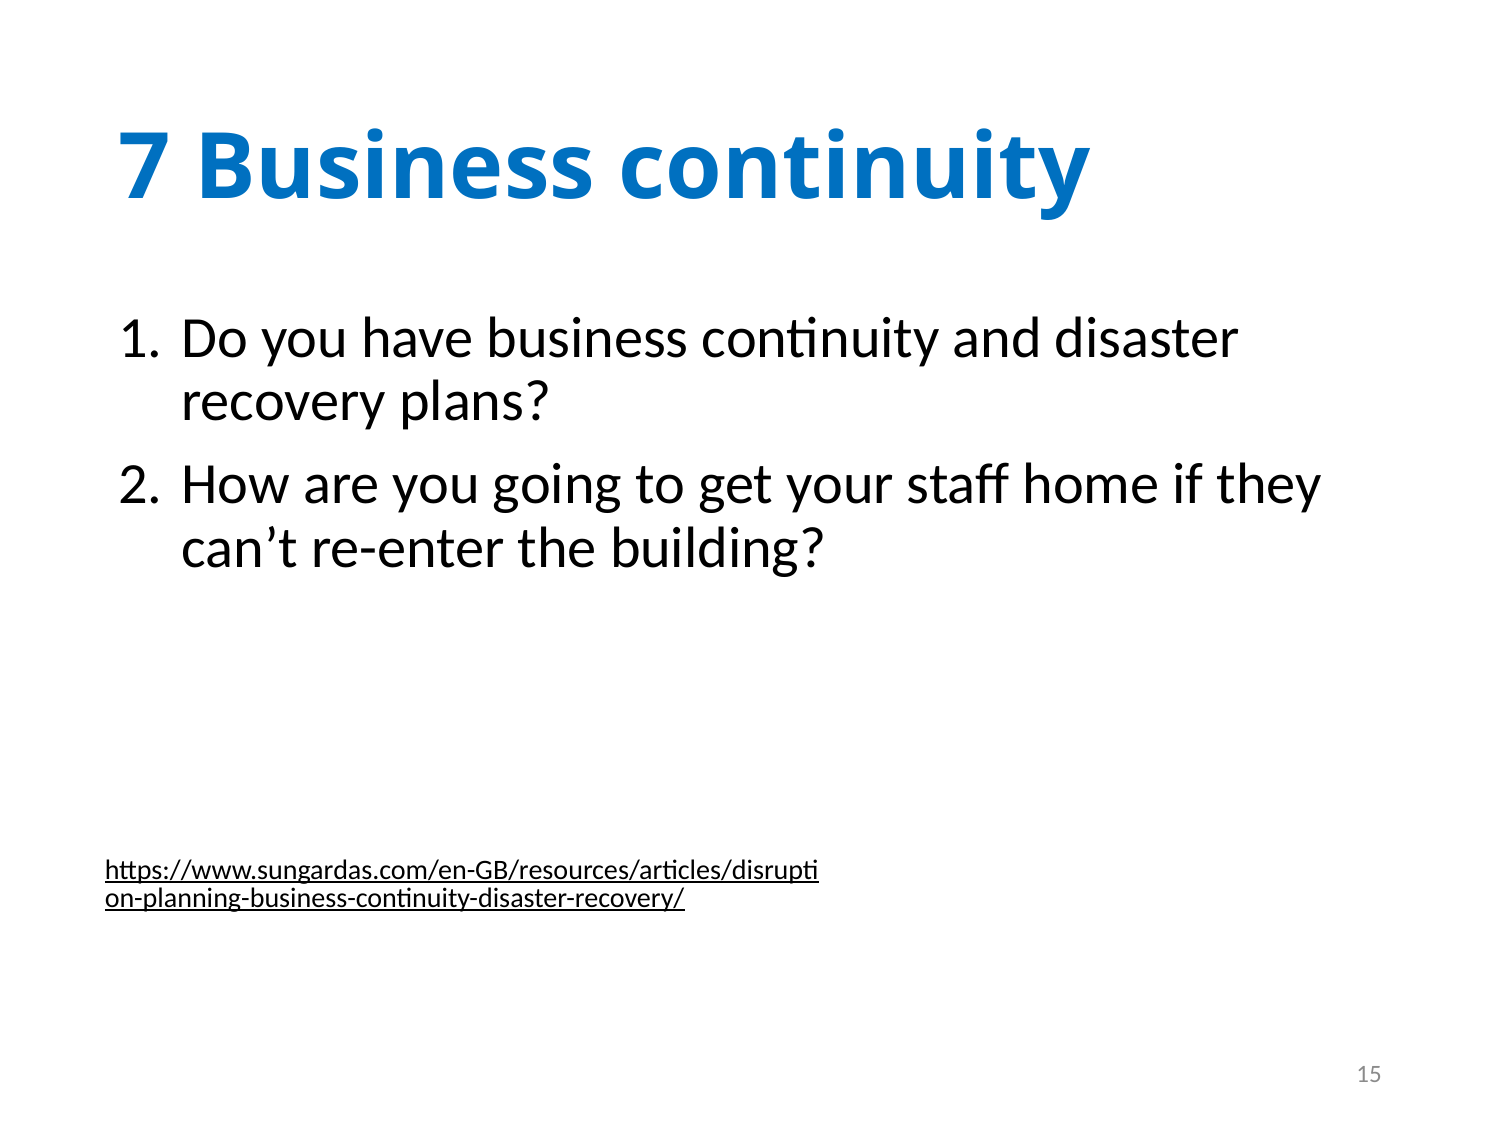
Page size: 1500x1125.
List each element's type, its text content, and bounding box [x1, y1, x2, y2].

title 7 Business continuity [103, 59, 1397, 278]
list Do you have business continuity and disaster recovery plans? How are you going to get your staff home if they can’t re-enter the building? [103, 299, 1397, 1014]
slide_number 15 [1059, 1042, 1397, 1103]
text_box https://www.sungardas.com/en-GB/resources/articles/disruption-planning-business-continuity-disaster-recovery/ [90, 843, 841, 926]
